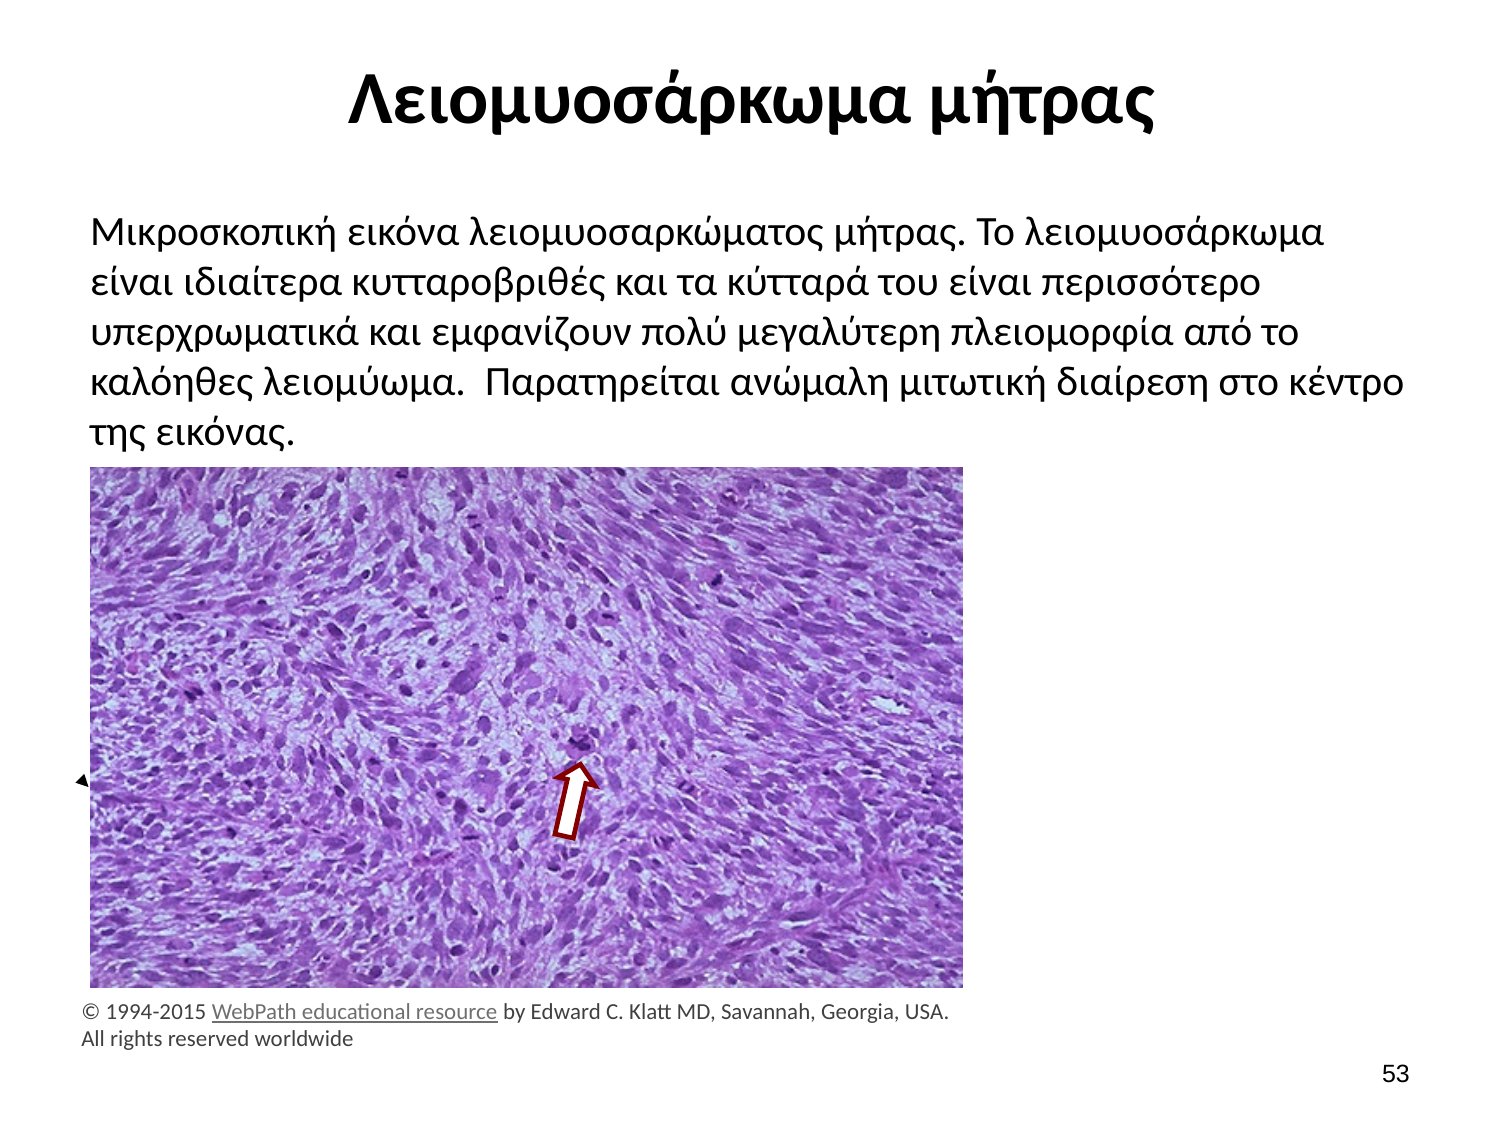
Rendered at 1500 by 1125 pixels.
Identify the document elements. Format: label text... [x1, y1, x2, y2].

text_box © 1994-2015 WebPath educational resource by Edward C. Klatt MD, Savannah, Georgia, USA. All rights reserved worldwide [66, 989, 987, 1059]
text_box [90, 467, 963, 988]
text_box [75, 773, 85, 786]
list Μικροσκοπική εικόνα λειομυοσαρκώματος μήτρας. Το λειομυοσάρκωμα είναι ιδιαίτερα κυτταροβριθές και τα κύτταρά του είναι περισσότερο υπερχρωματικά και εμφανίζουν πολύ μεγαλύτερη πλειομορφία από το καλόηθες λειομύωμα. Παρατηρείται ανώμαλη μιτωτική διαίρεση στο κέντρο της εικόνας. [75, 196, 1425, 1024]
slide_number 52 [1074, 1042, 1425, 1103]
title Λειομυοσάρκωμα μήτρας [76, 19, 1427, 169]
